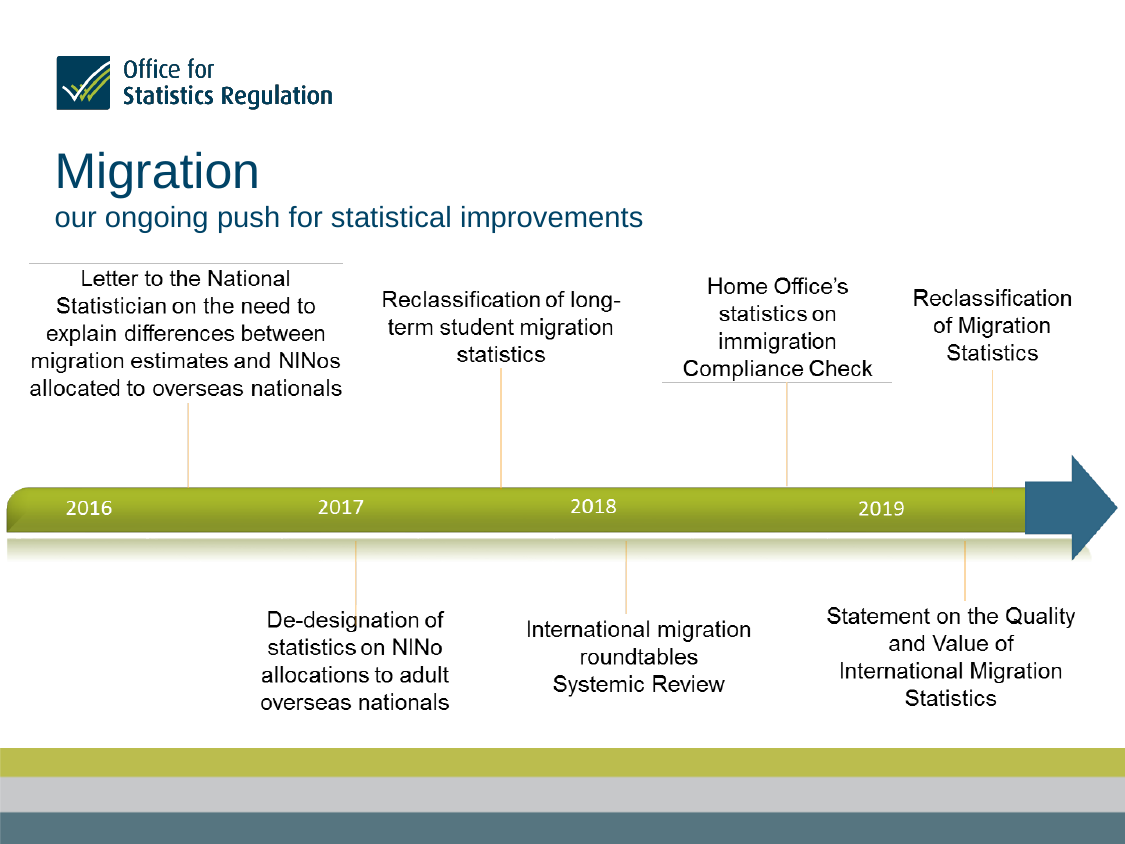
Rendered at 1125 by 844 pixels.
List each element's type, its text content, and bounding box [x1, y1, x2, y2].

picture [0, 748, 1125, 844]
picture [3, 256, 1119, 730]
picture [54, 53, 334, 112]
title Migration our ongoing push for statistical improvements [54, 138, 1010, 245]
